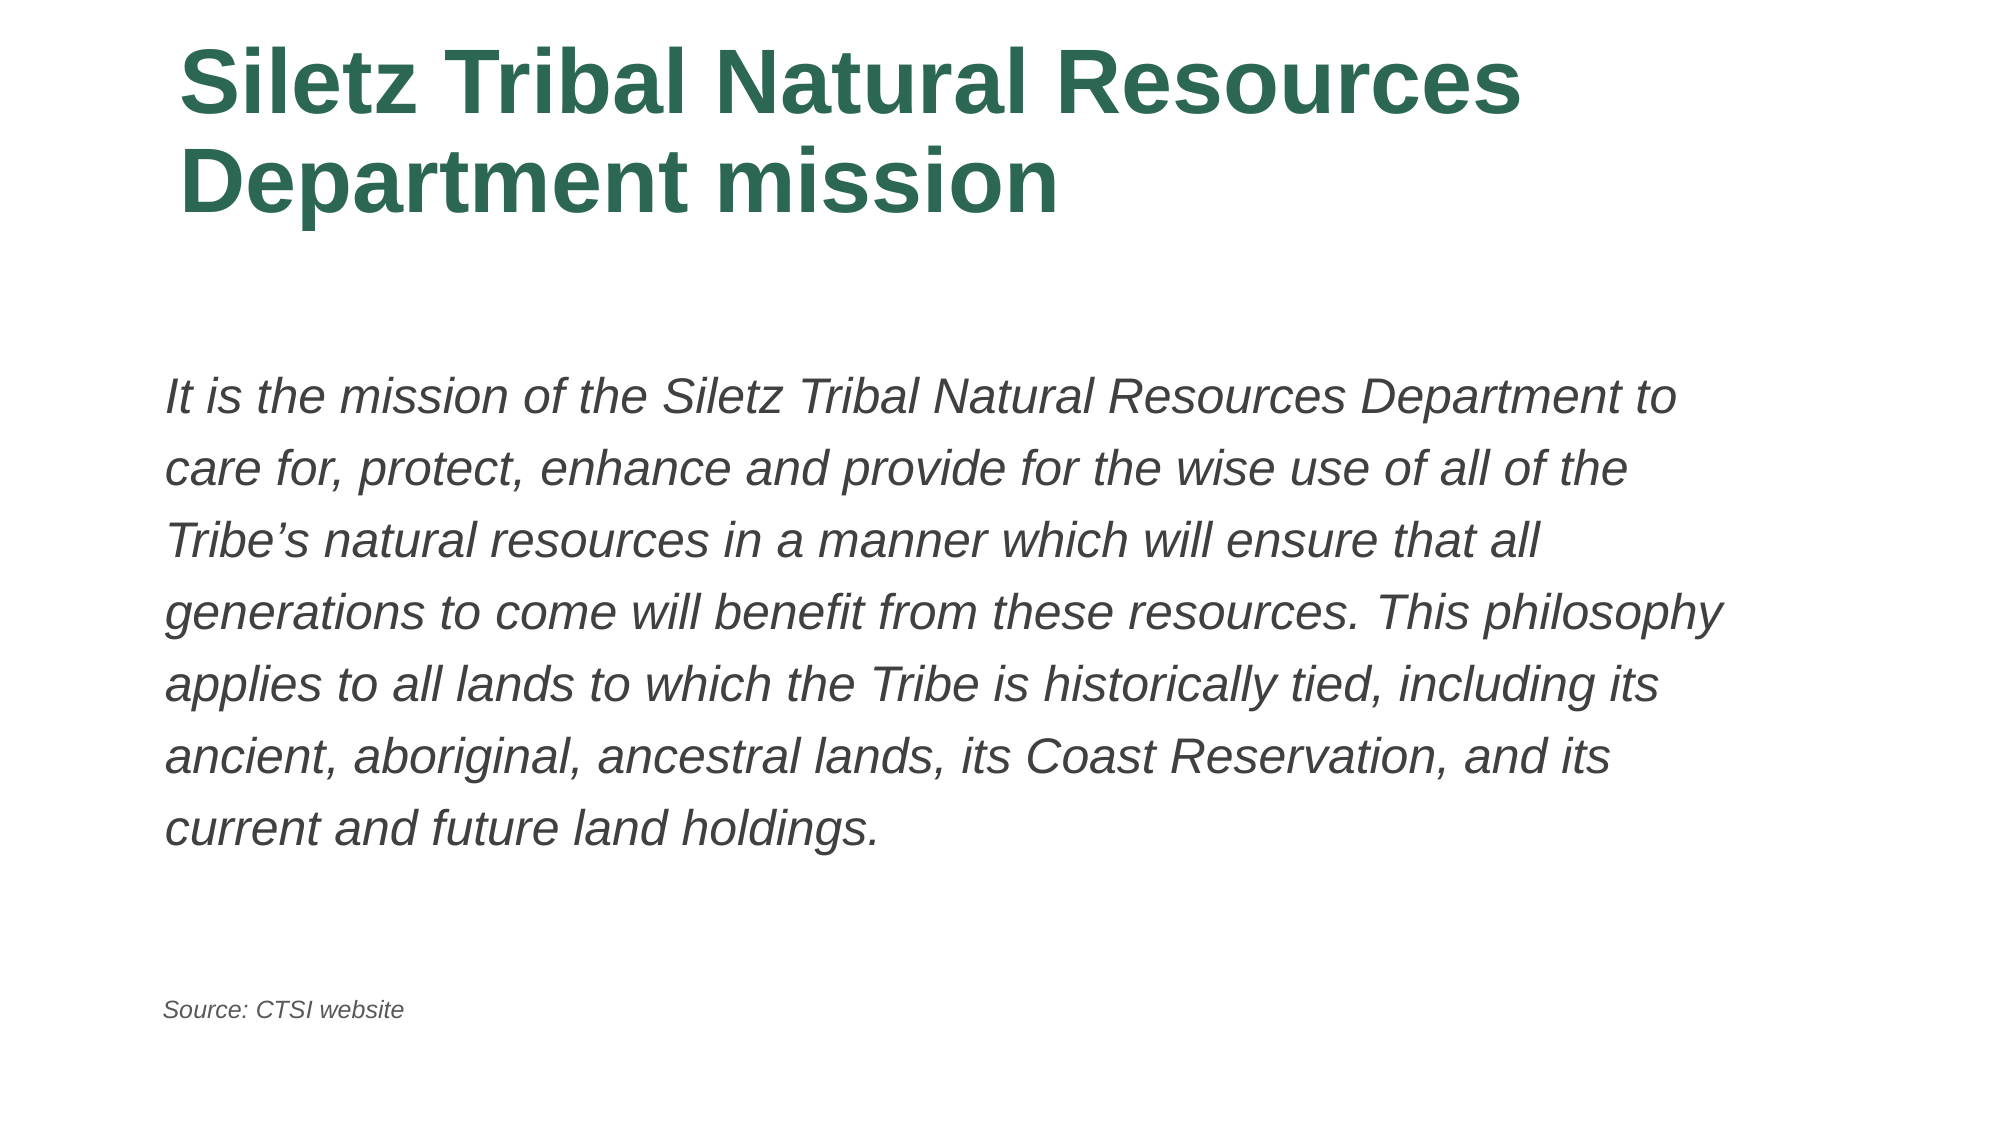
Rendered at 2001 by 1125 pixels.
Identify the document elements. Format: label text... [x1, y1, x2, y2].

list It is the mission of the Siletz Tribal Natural Resources Department to care for, protect, enhance and provide for the wise use of all of the Tribe’s natural resources in a manner which will ensure that all generations to come will benefit from these resources. This philosophy applies to all lands to which the Tribe is historically tied, including its ancient, aboriginal, ancestral lands, its Coast Reservation, and its current and future land holdings. [164, 351, 1738, 862]
text_box Source: CTSI website [162, 993, 1838, 1019]
title Siletz Tribal Natural Resources Department mission [164, 81, 1830, 185]
